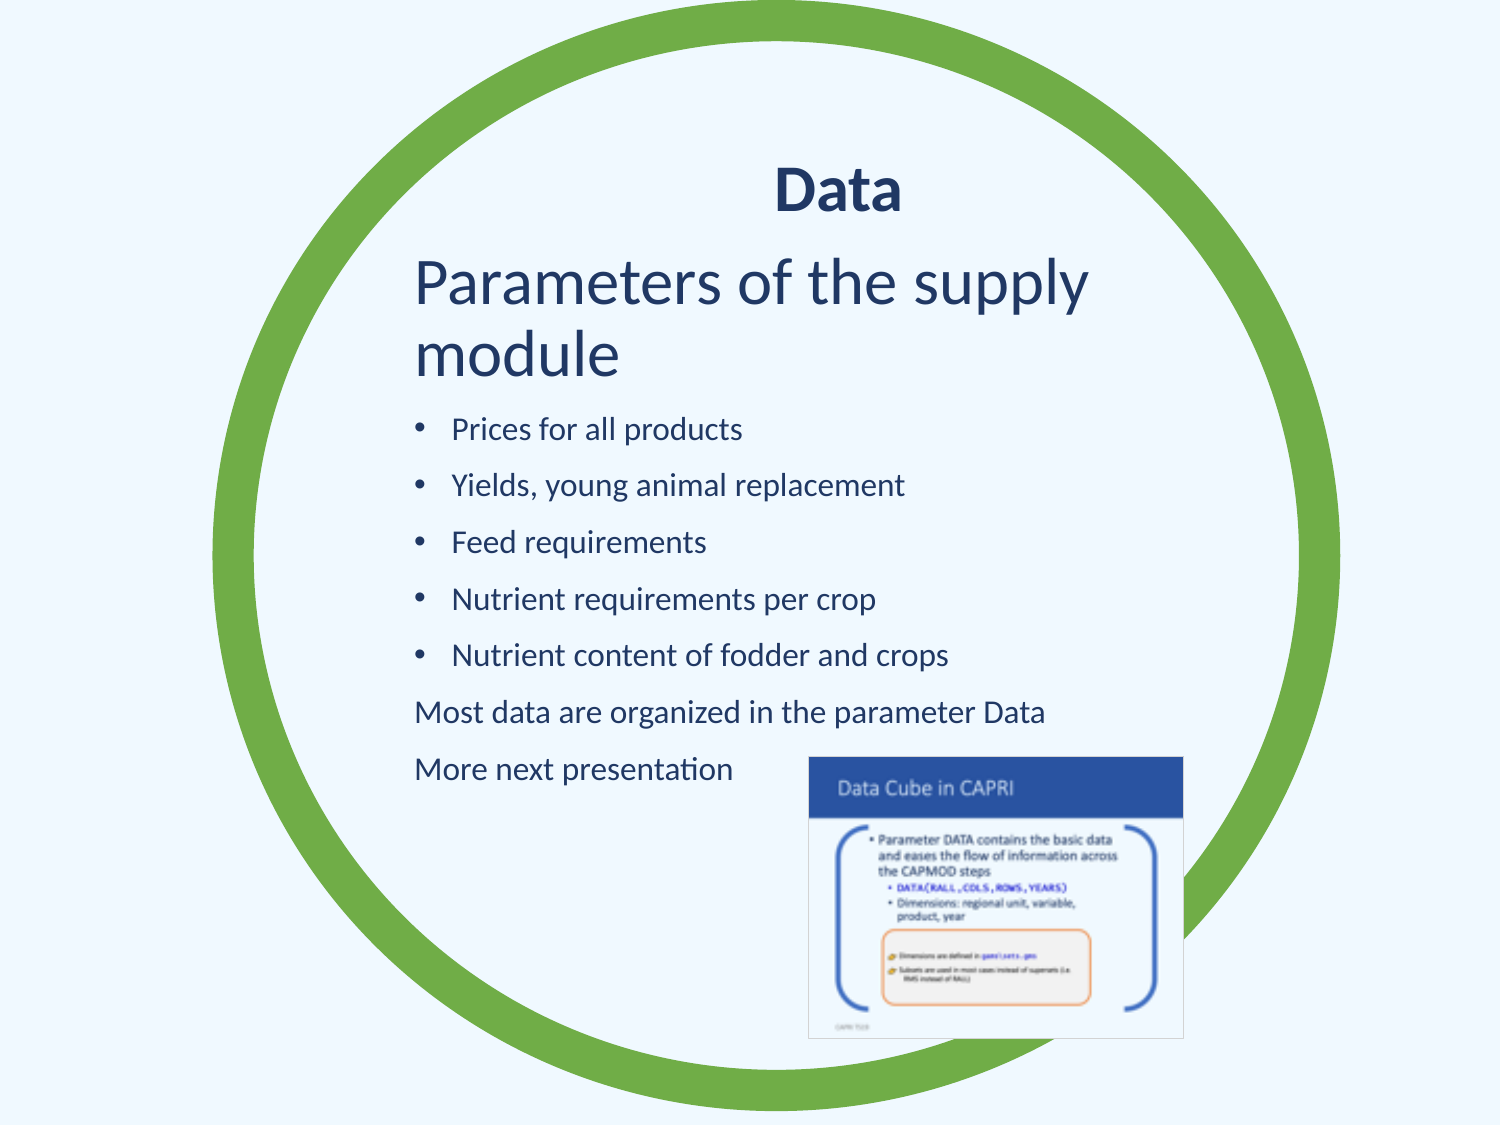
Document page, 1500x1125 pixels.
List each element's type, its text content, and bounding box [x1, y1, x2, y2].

text_box Data Parameters of the supply module Prices for all products Yields, young animal replacement Feed requirements Nutrient requirements per crop Nutrient content of fodder and crops Most data are organized in the parameter Data More next presentation [399, 146, 1279, 921]
picture [809, 757, 1183, 1038]
text_box [211, 0, 1342, 1113]
